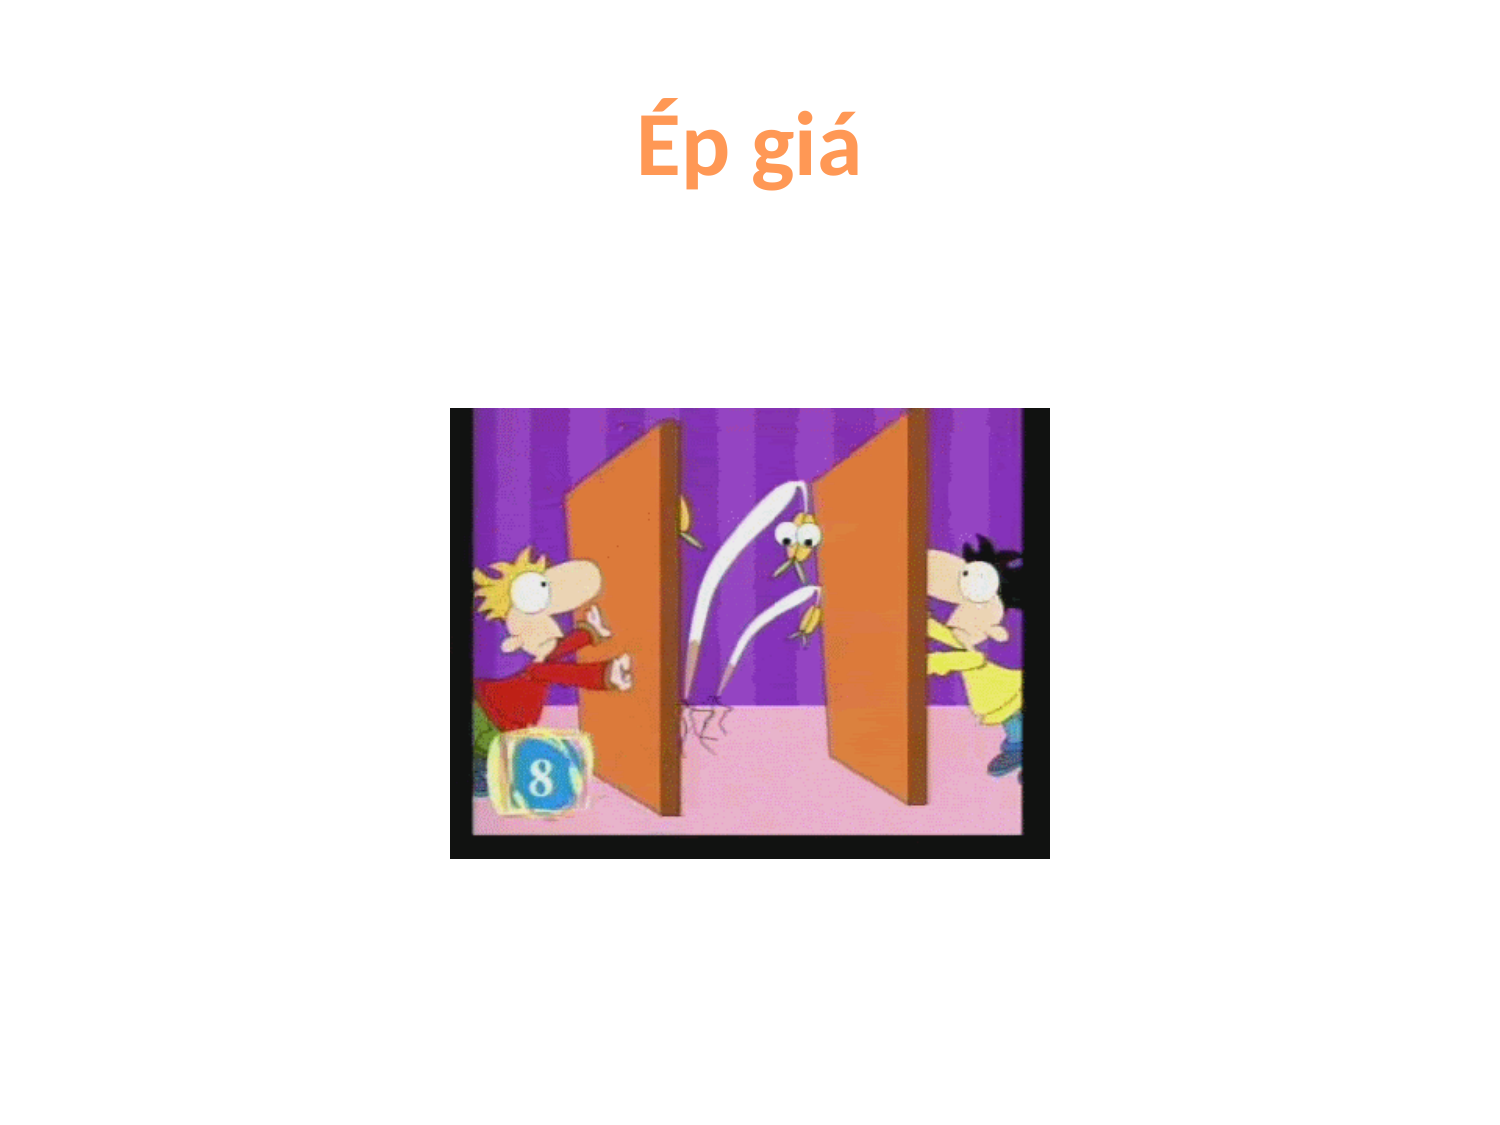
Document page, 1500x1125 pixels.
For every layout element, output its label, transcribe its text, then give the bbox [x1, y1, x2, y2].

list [449, 408, 1051, 859]
title Ép giá [75, 45, 1425, 233]
